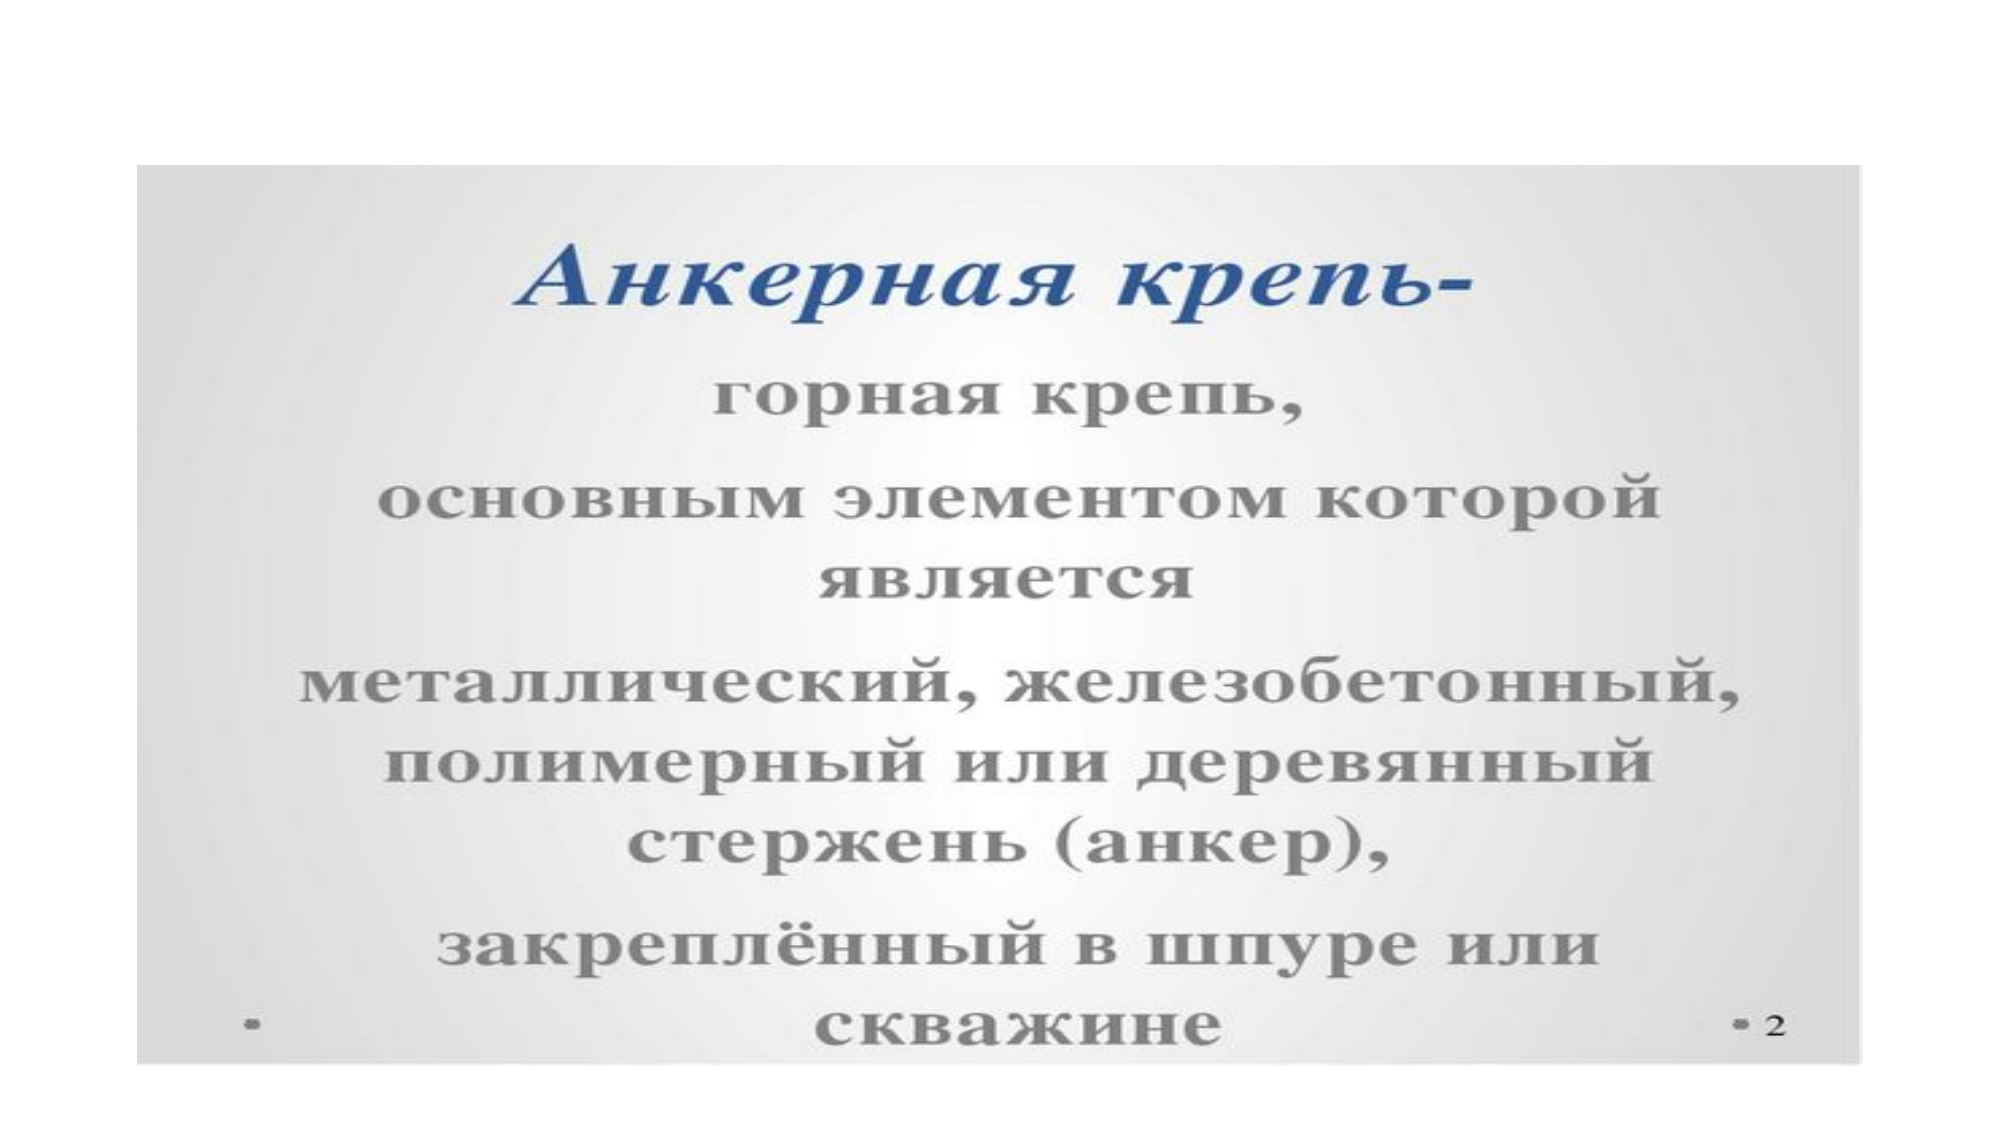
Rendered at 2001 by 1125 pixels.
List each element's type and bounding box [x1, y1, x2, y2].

list [137, 165, 1863, 1066]
